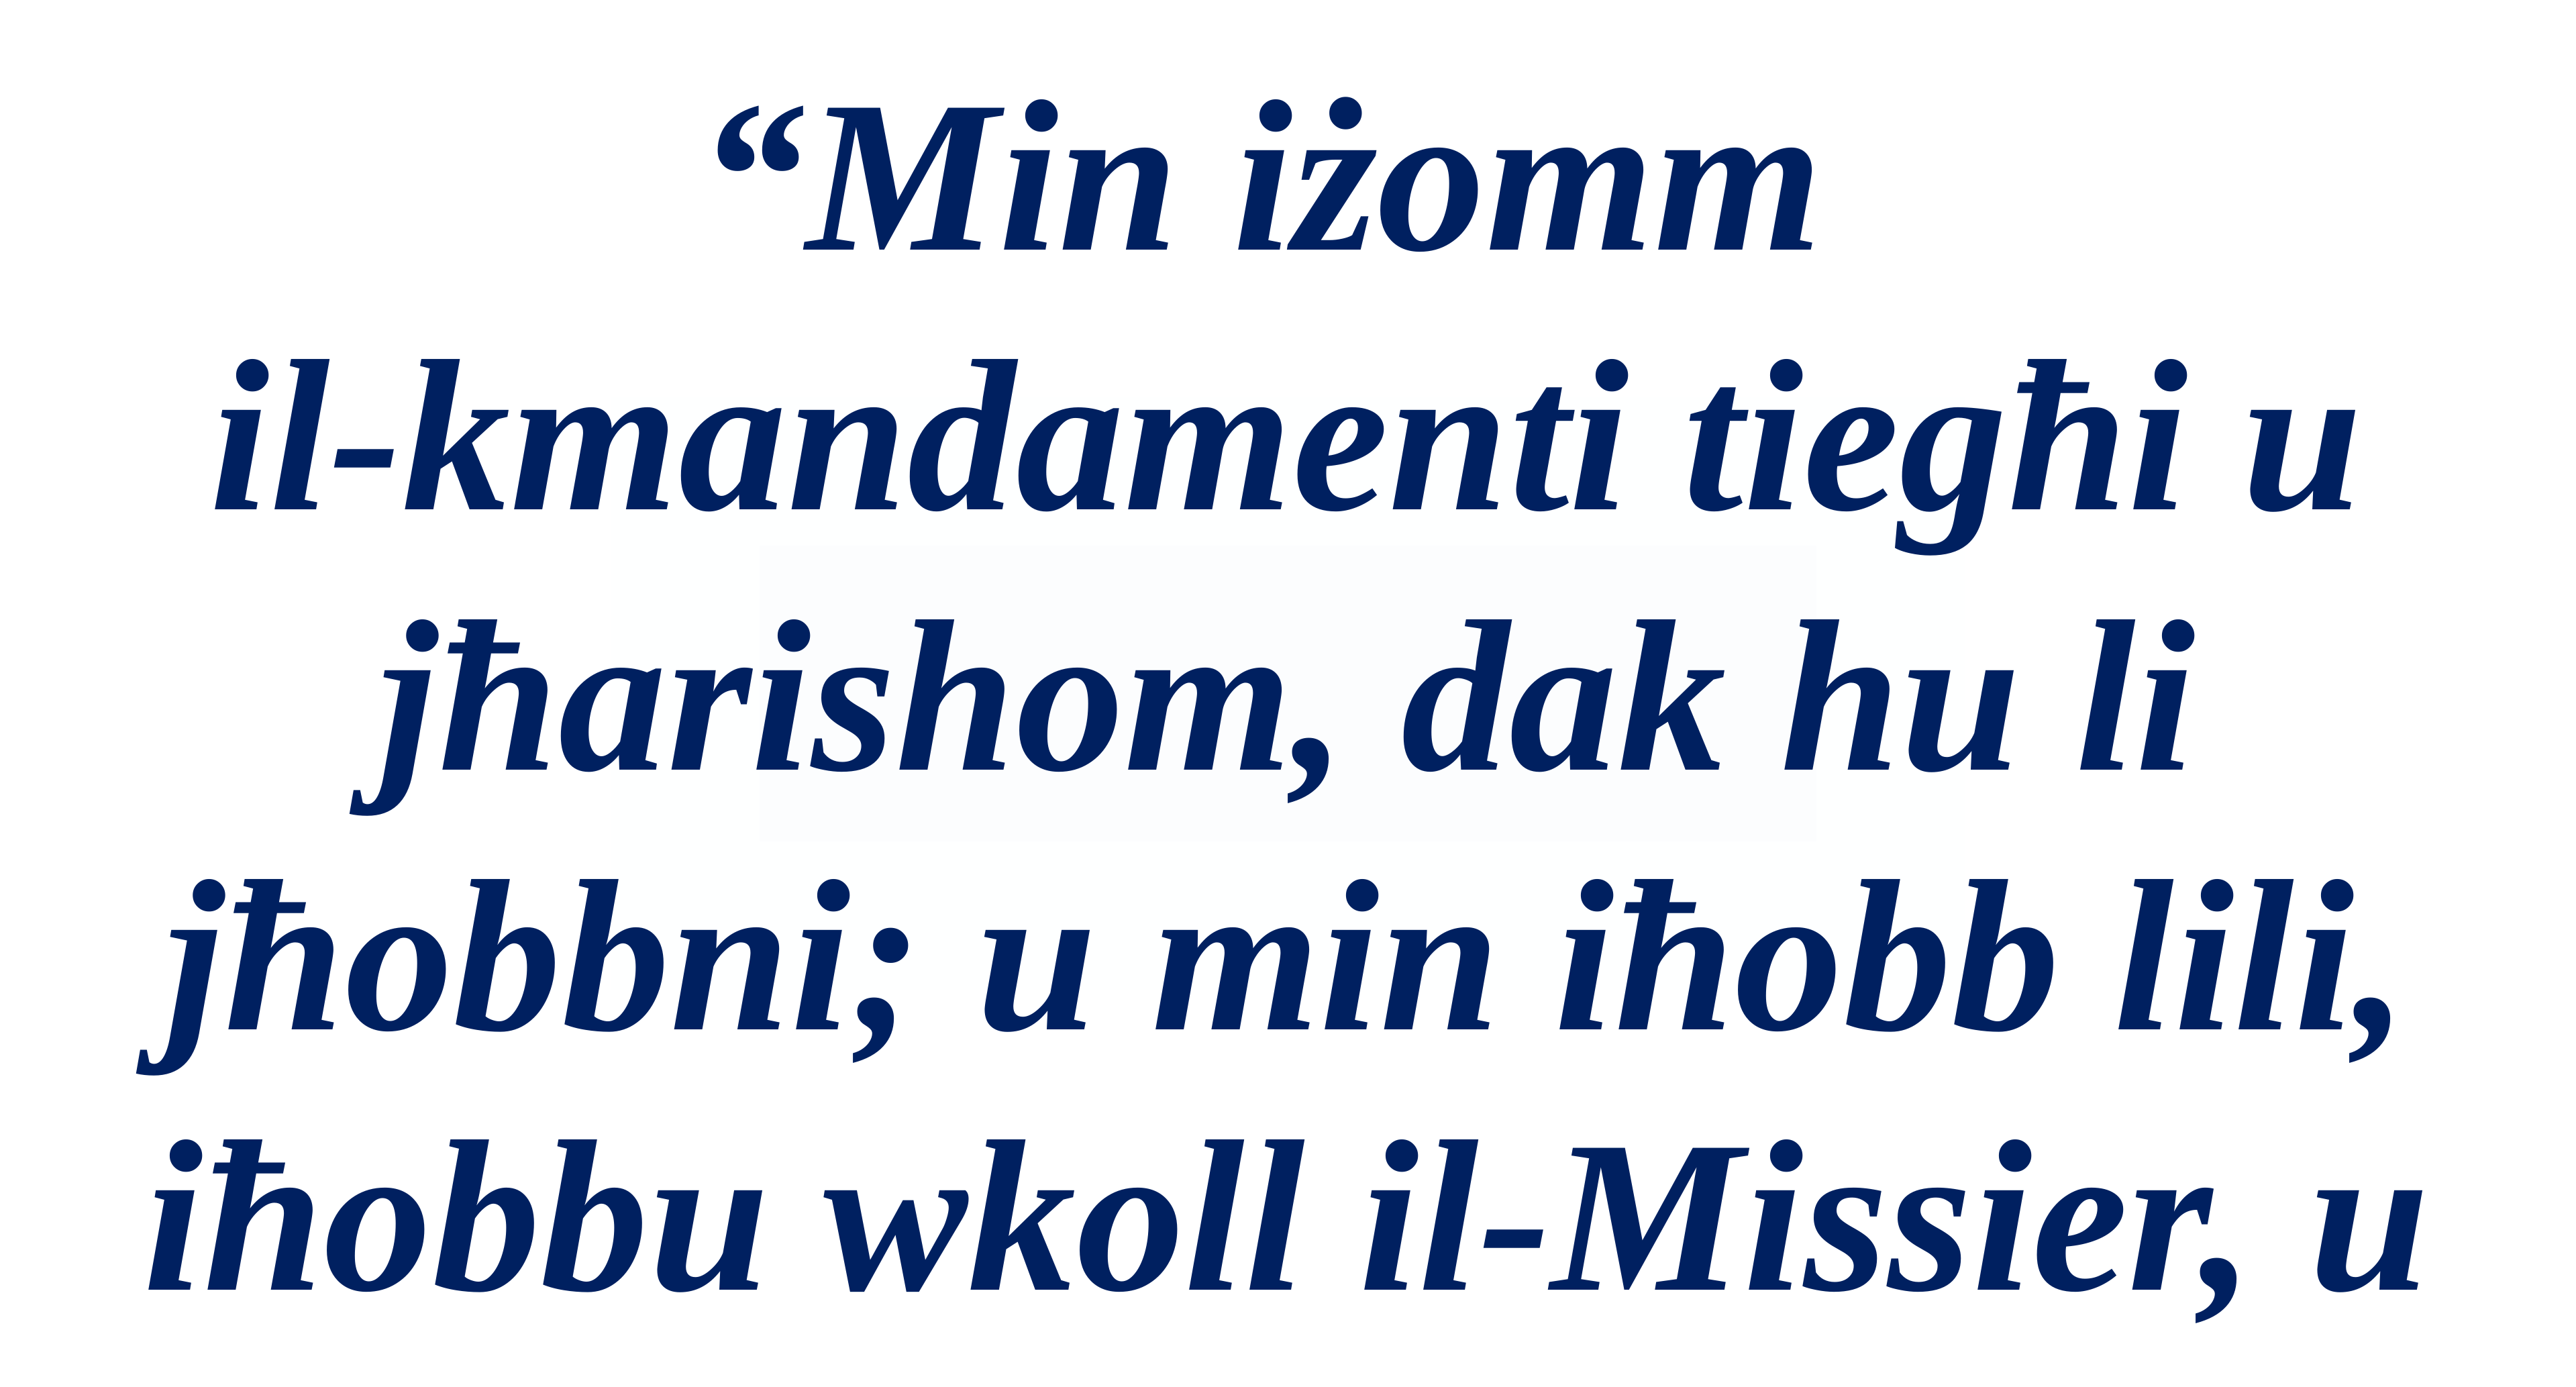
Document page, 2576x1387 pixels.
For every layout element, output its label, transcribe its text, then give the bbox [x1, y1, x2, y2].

text_box “Min iżomm il-kmandamenti tiegħi u jħarishom, dak hu li jħobbni; u min iħobb lili, iħobbu wkoll il-Missier, u [37, 21, 2538, 1345]
